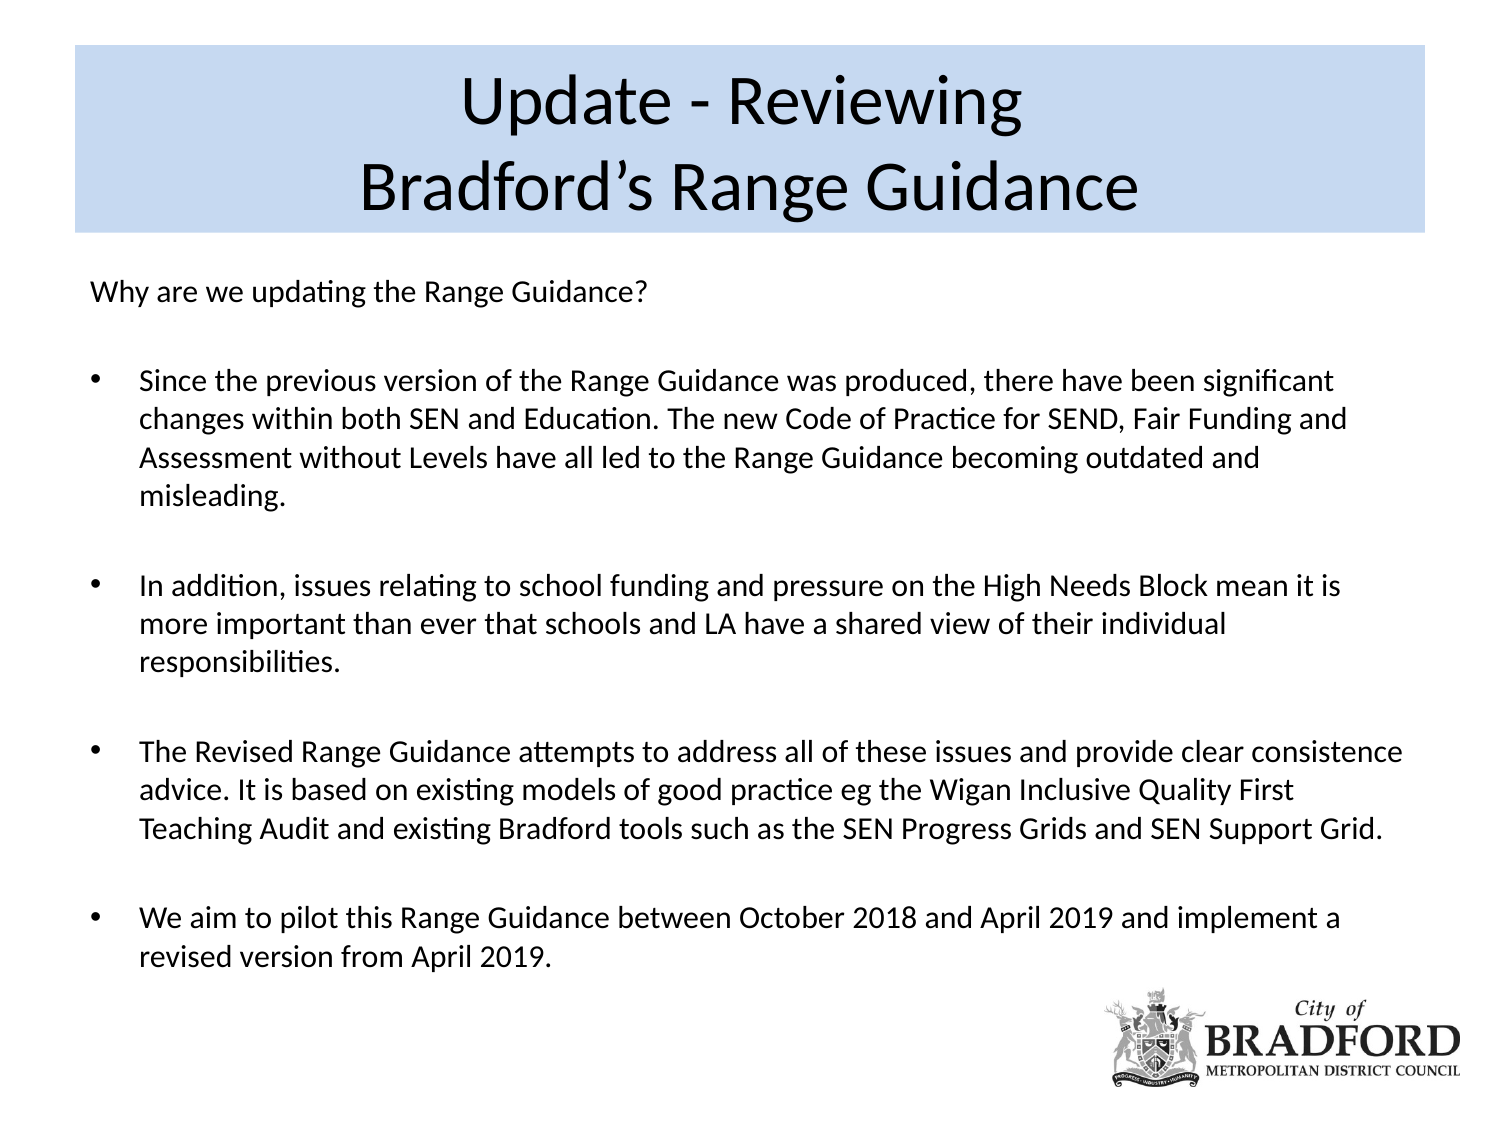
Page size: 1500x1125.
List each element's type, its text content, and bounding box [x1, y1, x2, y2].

list Why are we updating the Range Guidance? Since the previous version of the Range Guidance was produced, there have been significant changes within both SEN and Education. The new Code of Practice for SEND, Fair Funding and Assessment without Levels have all led to the Range Guidance becoming outdated and misleading. In addition, issues relating to school funding and pressure on the High Needs Block mean it is more important than ever that schools and LA have a shared view of their individual responsibilities. The Revised Range Guidance attempts to address all of these issues and provide clear consistence advice. It is based on existing models of good practice eg the Wigan Inclusive Quality First Teaching Audit and existing Bradford tools such as the SEN Progress Grids and SEN Support Grid. We aim to pilot this Range Guidance between October 2018 and April 2019 and implement a revised version from April 2019. [75, 262, 1425, 1005]
picture [1104, 987, 1460, 1087]
title Update - Reviewing Bradford’s Range Guidance [75, 45, 1425, 233]
